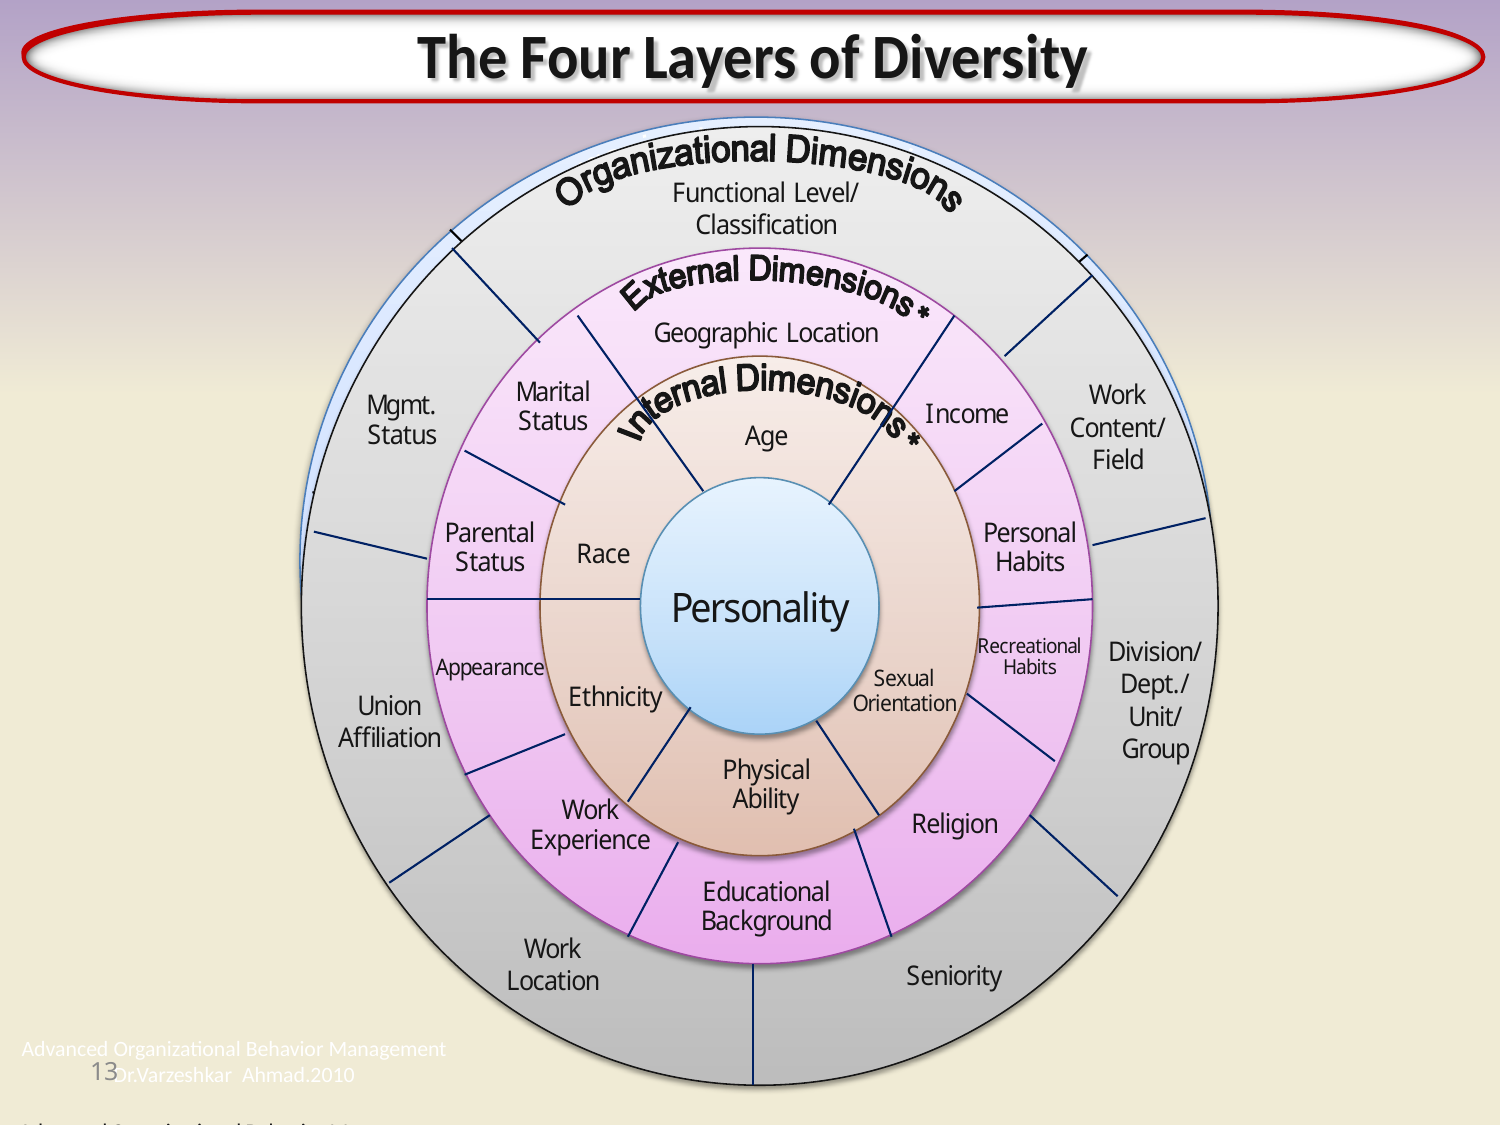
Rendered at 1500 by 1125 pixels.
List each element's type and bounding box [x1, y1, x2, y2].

text_box [0, 0, 1500, 1125]
